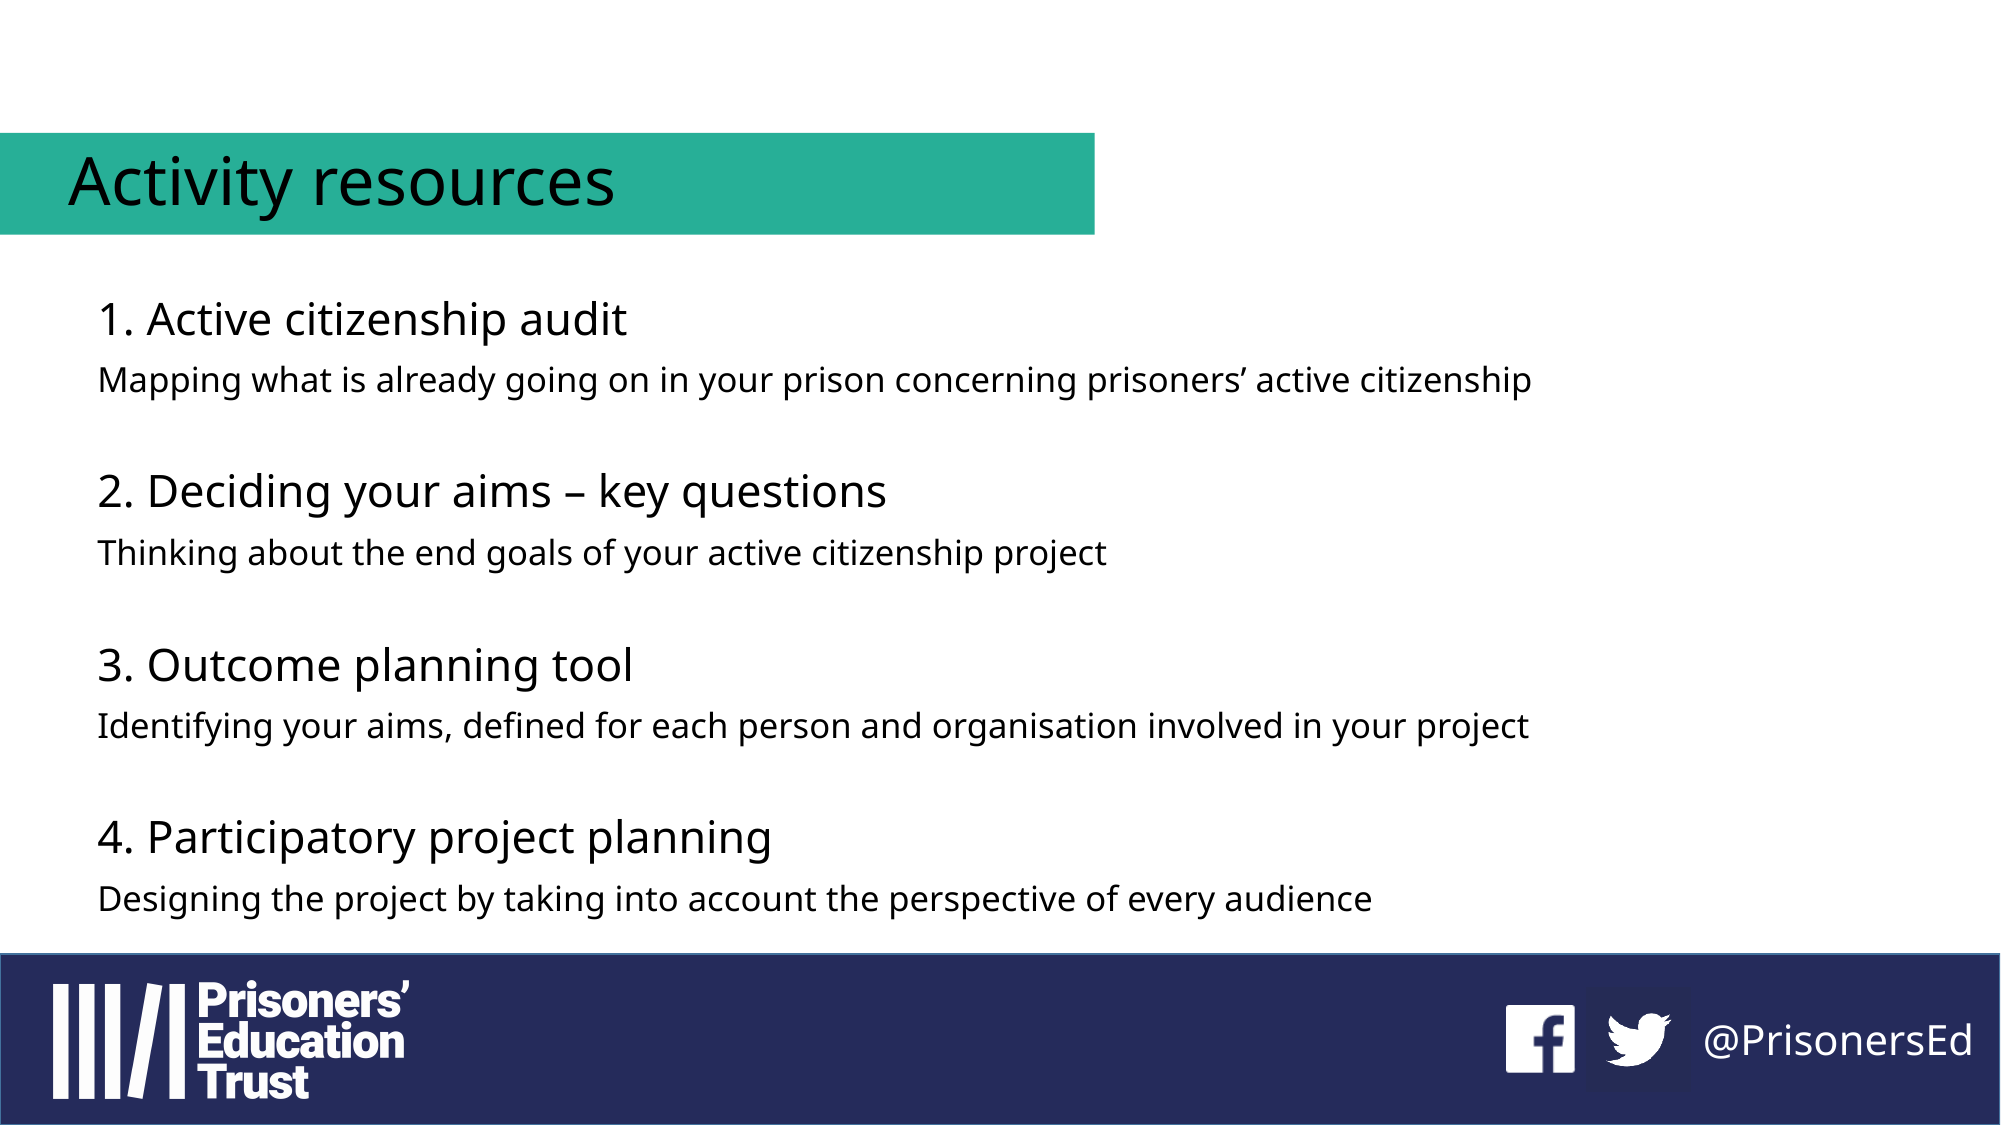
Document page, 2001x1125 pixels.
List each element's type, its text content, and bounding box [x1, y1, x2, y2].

picture [1586, 987, 1691, 1092]
picture [53, 980, 409, 1099]
title Activity resources [53, 132, 1149, 235]
list 1. Active citizenship audit Mapping what is already going on in your prison concerning prisoners’ active citizenship 2. Deciding your aims – key questions Thinking about the end goals of your active citizenship project 3. Outcome planning tool Identifying your aims, defined for each person and organisation involved in your project 4. Participatory project planning Designing the project by taking into account the perspective of every audience [82, 277, 1808, 930]
picture [1506, 1005, 1576, 1074]
